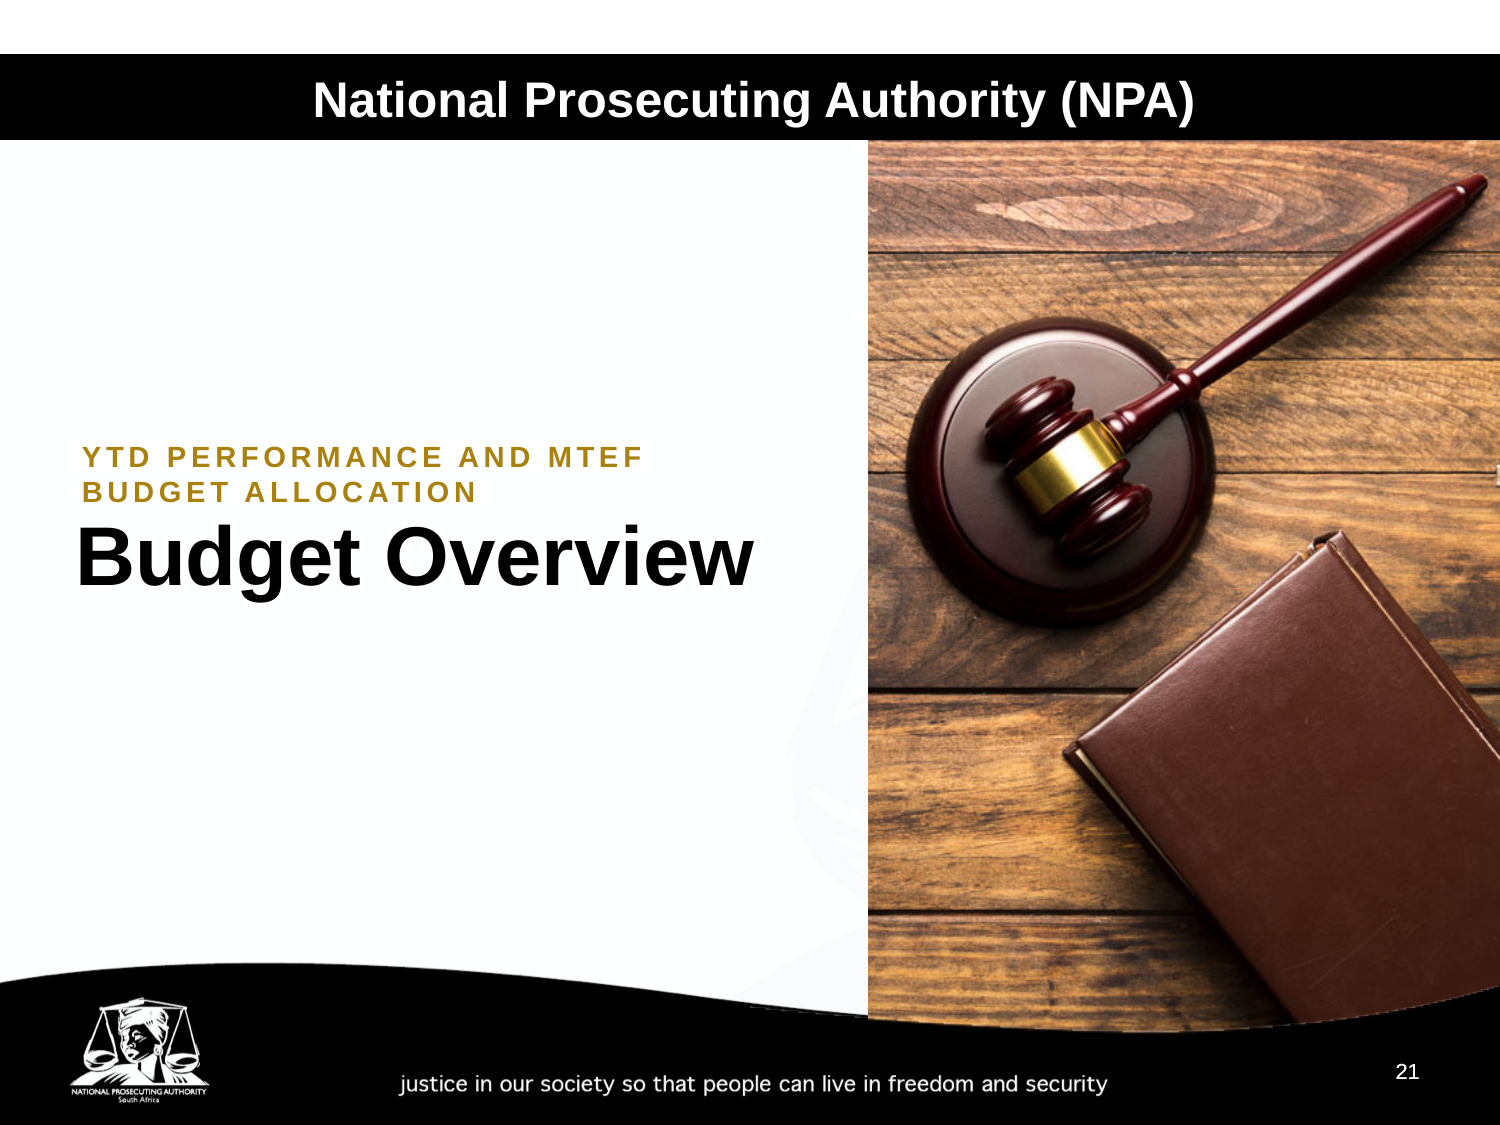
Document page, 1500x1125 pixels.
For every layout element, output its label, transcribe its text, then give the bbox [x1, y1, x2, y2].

text_box [0, 52, 1500, 142]
text_box 21 [1346, 1073, 1481, 1090]
text_box YTD PERFORMANCE AND MTEF BUDGET ALLOCATION [67, 430, 802, 516]
text_box Budget Overview [60, 494, 862, 610]
text_box National Prosecuting Authority (NPA) [104, 60, 1405, 135]
picture [0, 139, 1500, 1125]
